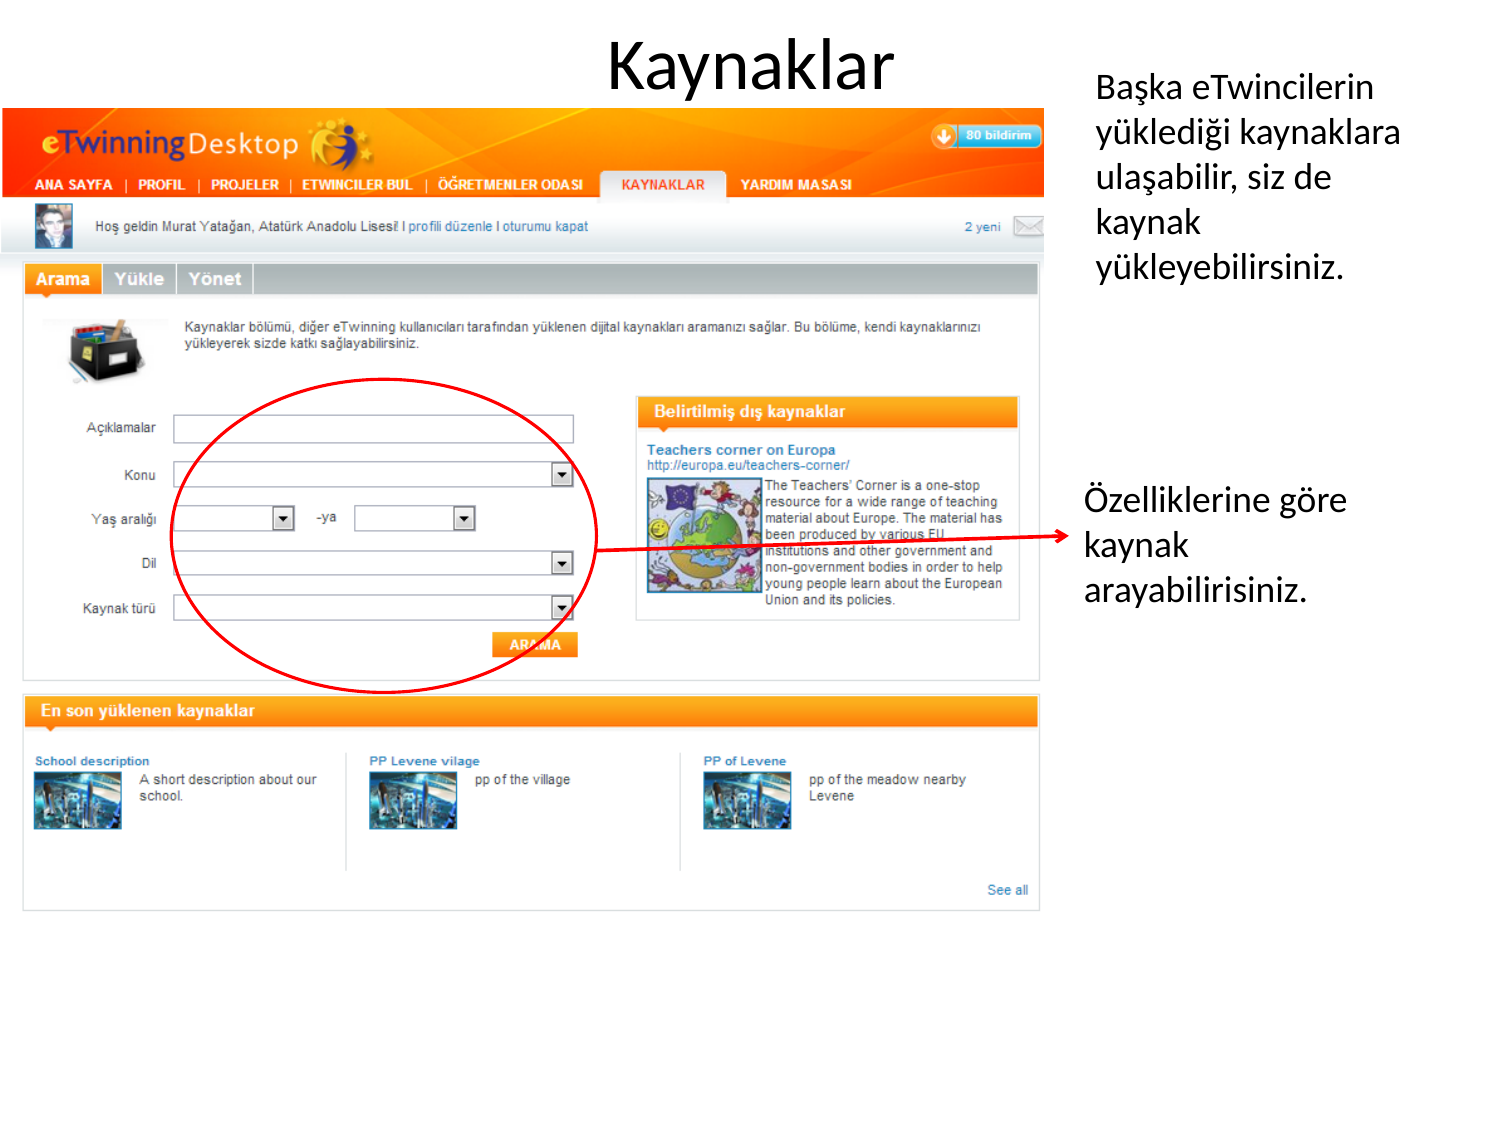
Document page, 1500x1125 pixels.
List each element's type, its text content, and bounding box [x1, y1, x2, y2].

text_box Özelliklerine göre kaynak arayabilirisiniz. [1068, 467, 1436, 618]
text_box Başka eTwincilerin yüklediği kaynaklara ulaşabilir, siz de kaynak yükleyebilirsiniz. [1080, 54, 1447, 295]
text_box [596, 535, 1070, 551]
title Kaynaklar [76, 8, 1427, 113]
picture [0, 108, 1044, 915]
